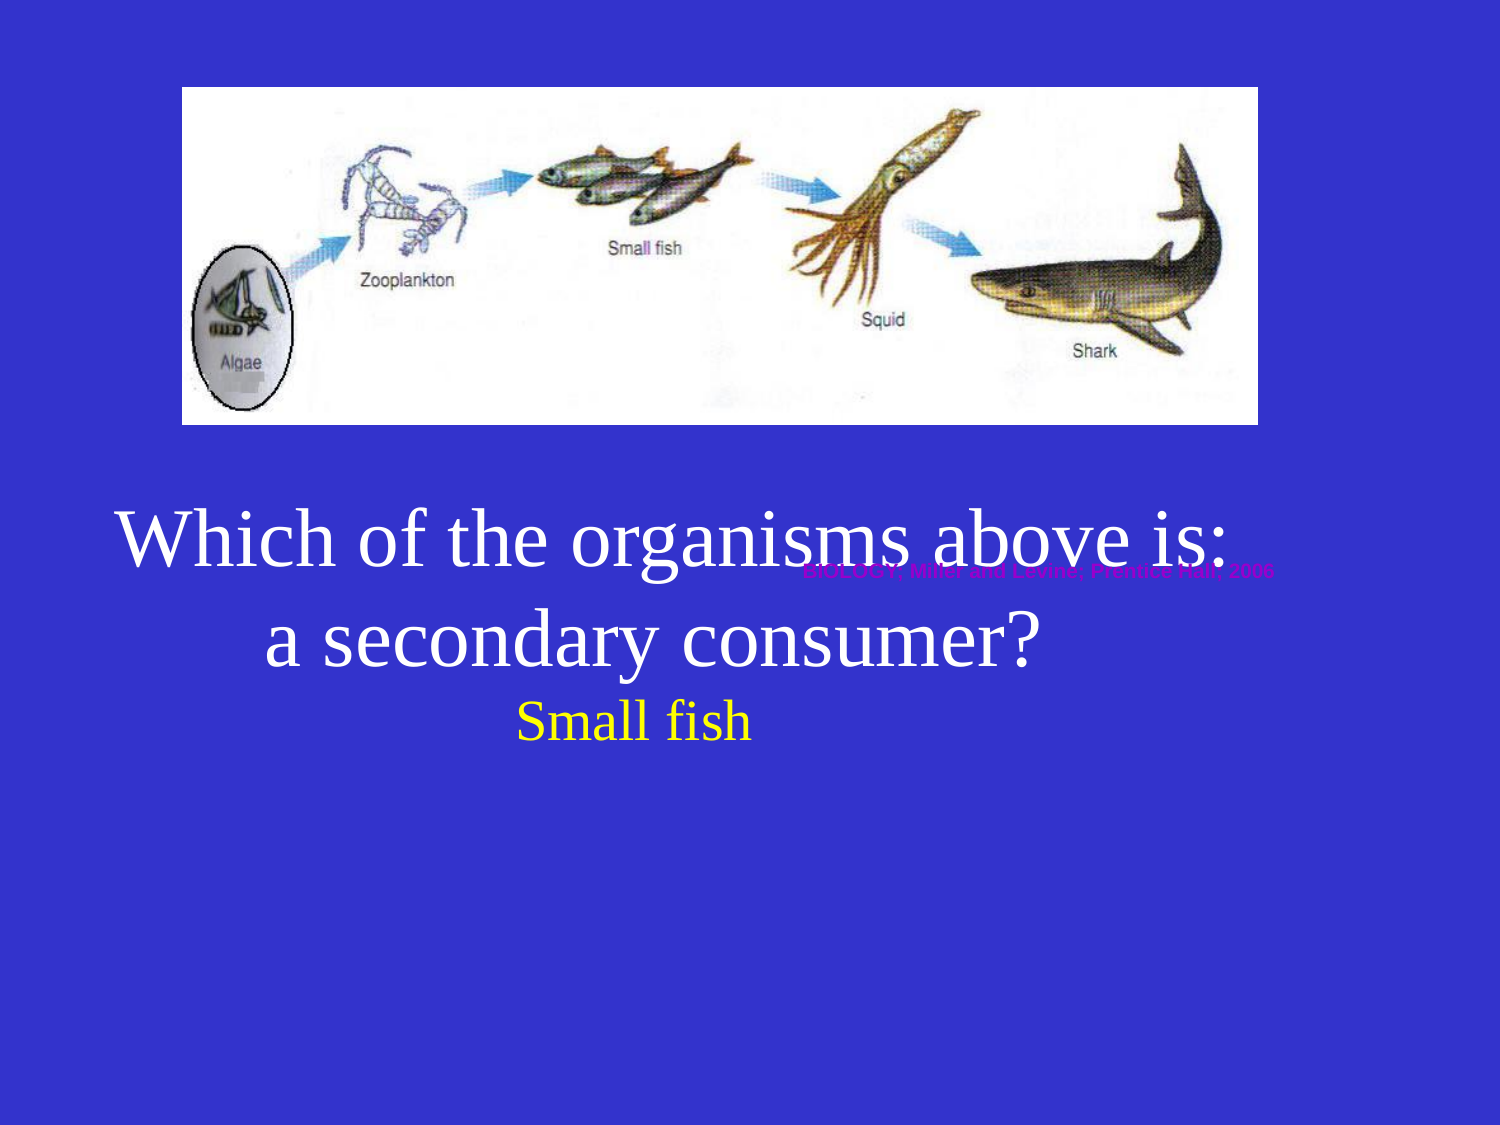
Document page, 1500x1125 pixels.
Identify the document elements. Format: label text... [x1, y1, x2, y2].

text_box [137, 425, 1388, 541]
text_box BIOLOGY; Miller and Levine; Prentice Hall; 2006 [787, 549, 1292, 591]
text_box Which of the organisms above is: a secondary consumer? [99, 295, 1475, 911]
text_box Small fish [499, 674, 769, 761]
picture [182, 87, 1258, 426]
